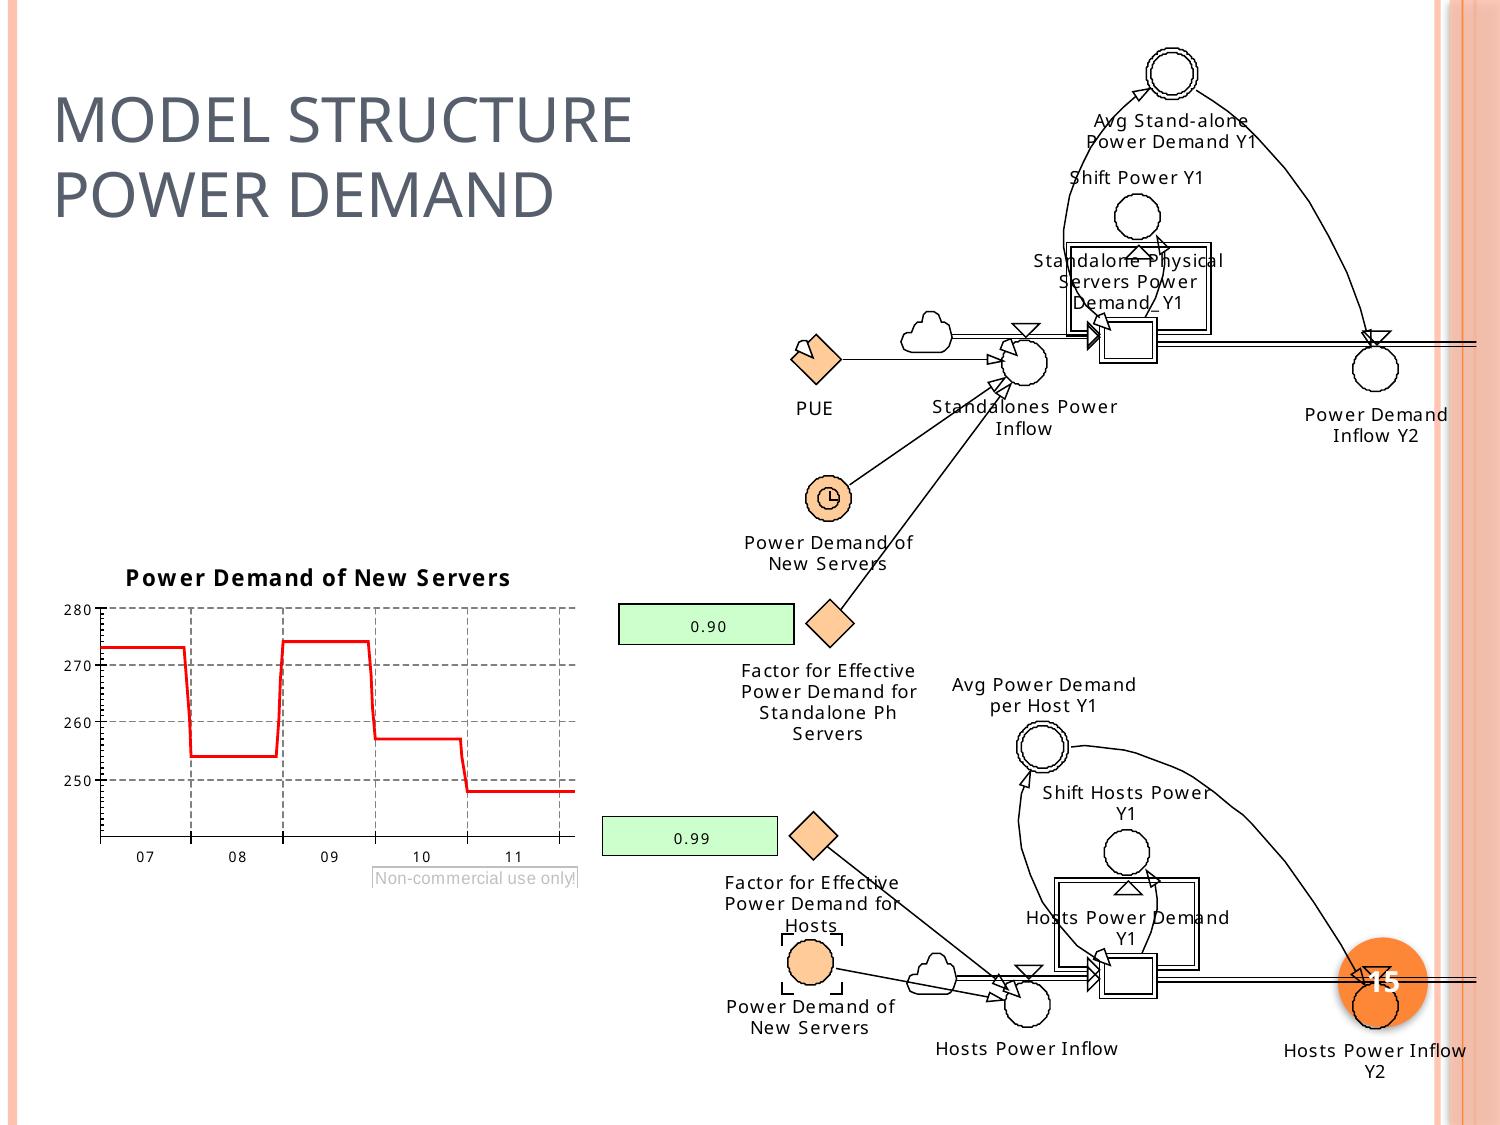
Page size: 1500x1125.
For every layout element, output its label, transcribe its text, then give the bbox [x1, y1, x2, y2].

picture [49, 36, 1479, 1088]
title Model Structure Power Demand [37, 50, 581, 238]
